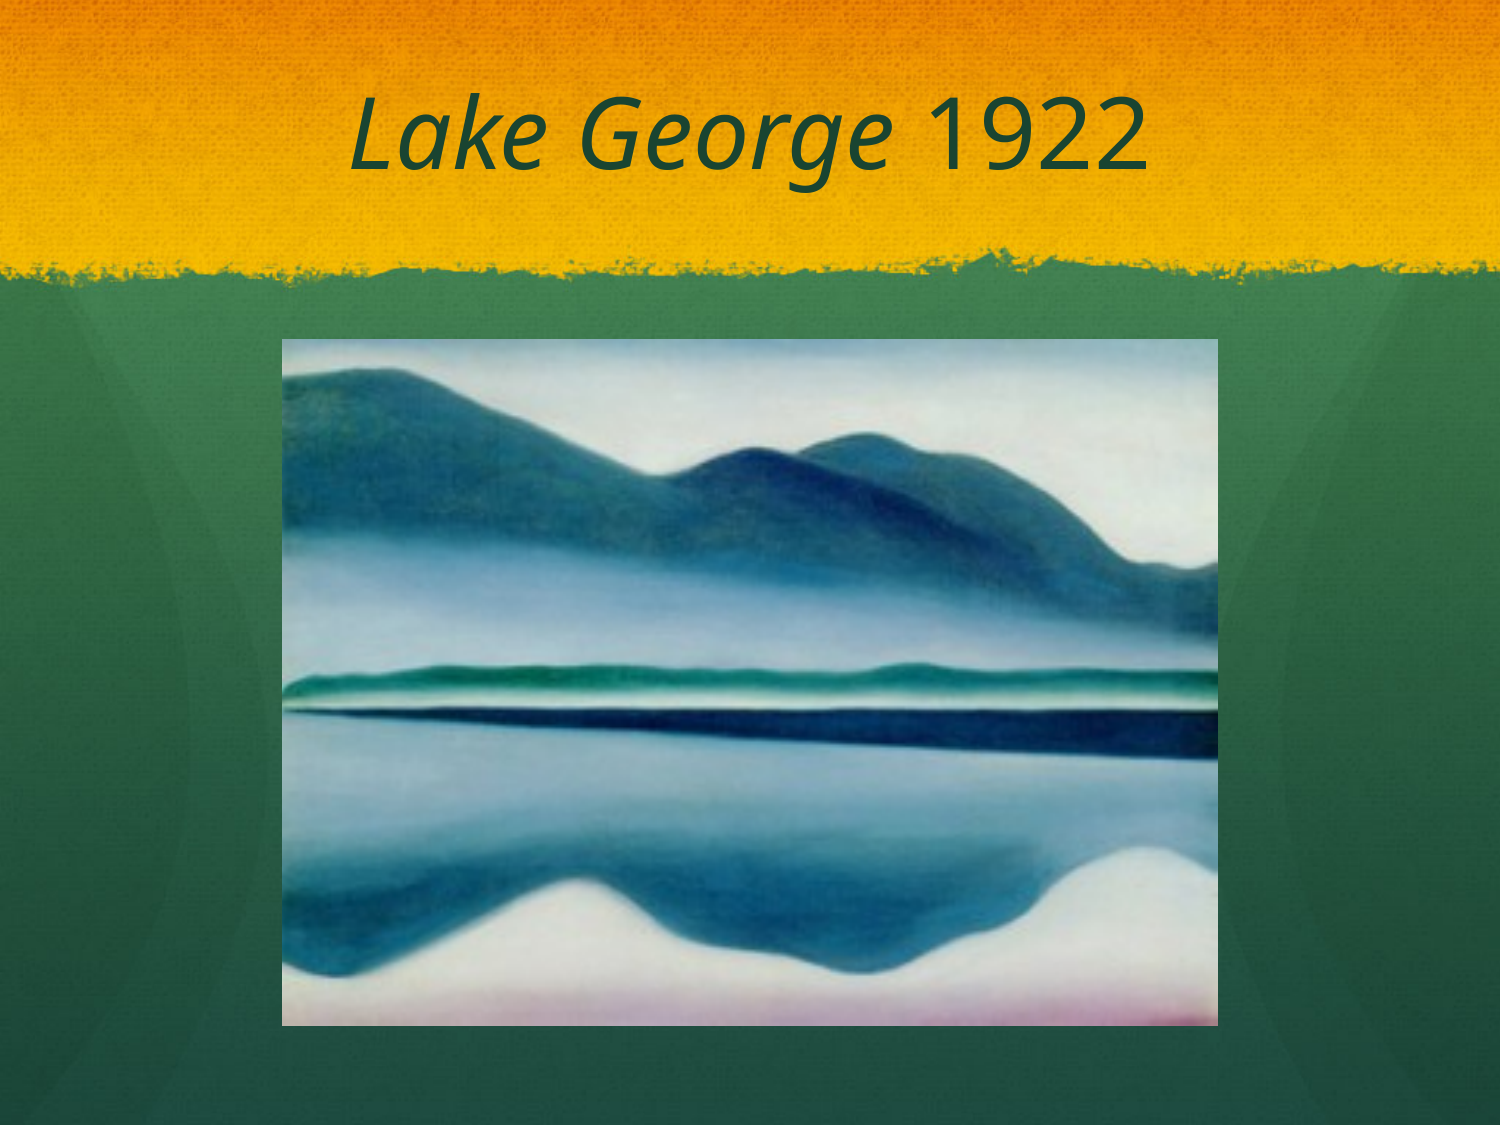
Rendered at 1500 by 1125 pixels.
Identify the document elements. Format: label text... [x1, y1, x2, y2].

title Lake George 1922 [125, 13, 1375, 246]
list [124, 339, 1375, 1027]
picture [0, 0, 1500, 1125]
